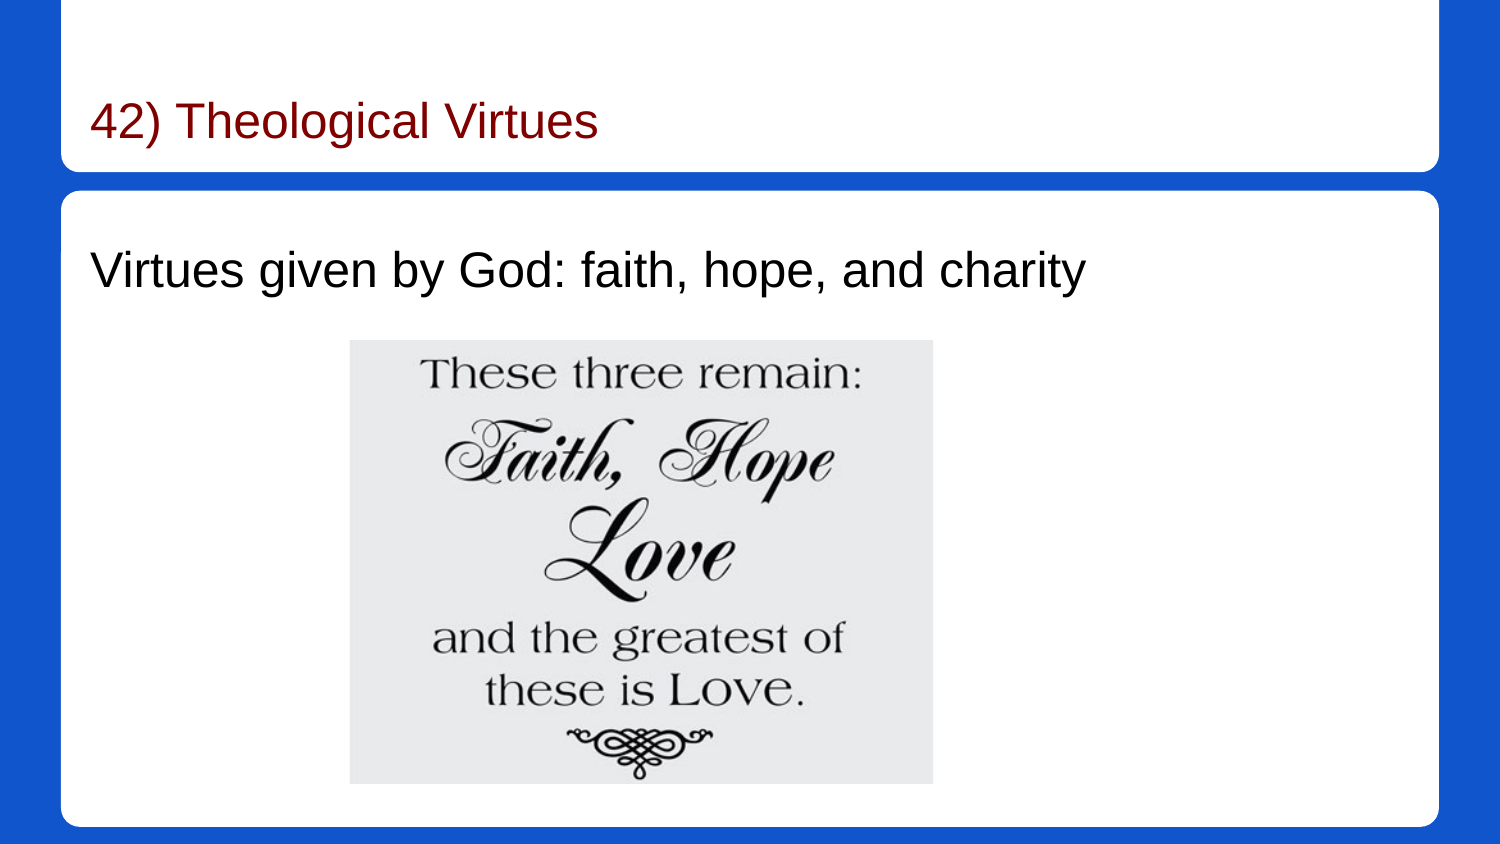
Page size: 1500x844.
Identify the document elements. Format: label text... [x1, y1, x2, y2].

picture [349, 340, 934, 784]
title 42) Theological Virtues [75, 22, 1425, 164]
list Virtues given by God: faith, hope, and charity [75, 222, 1228, 666]
